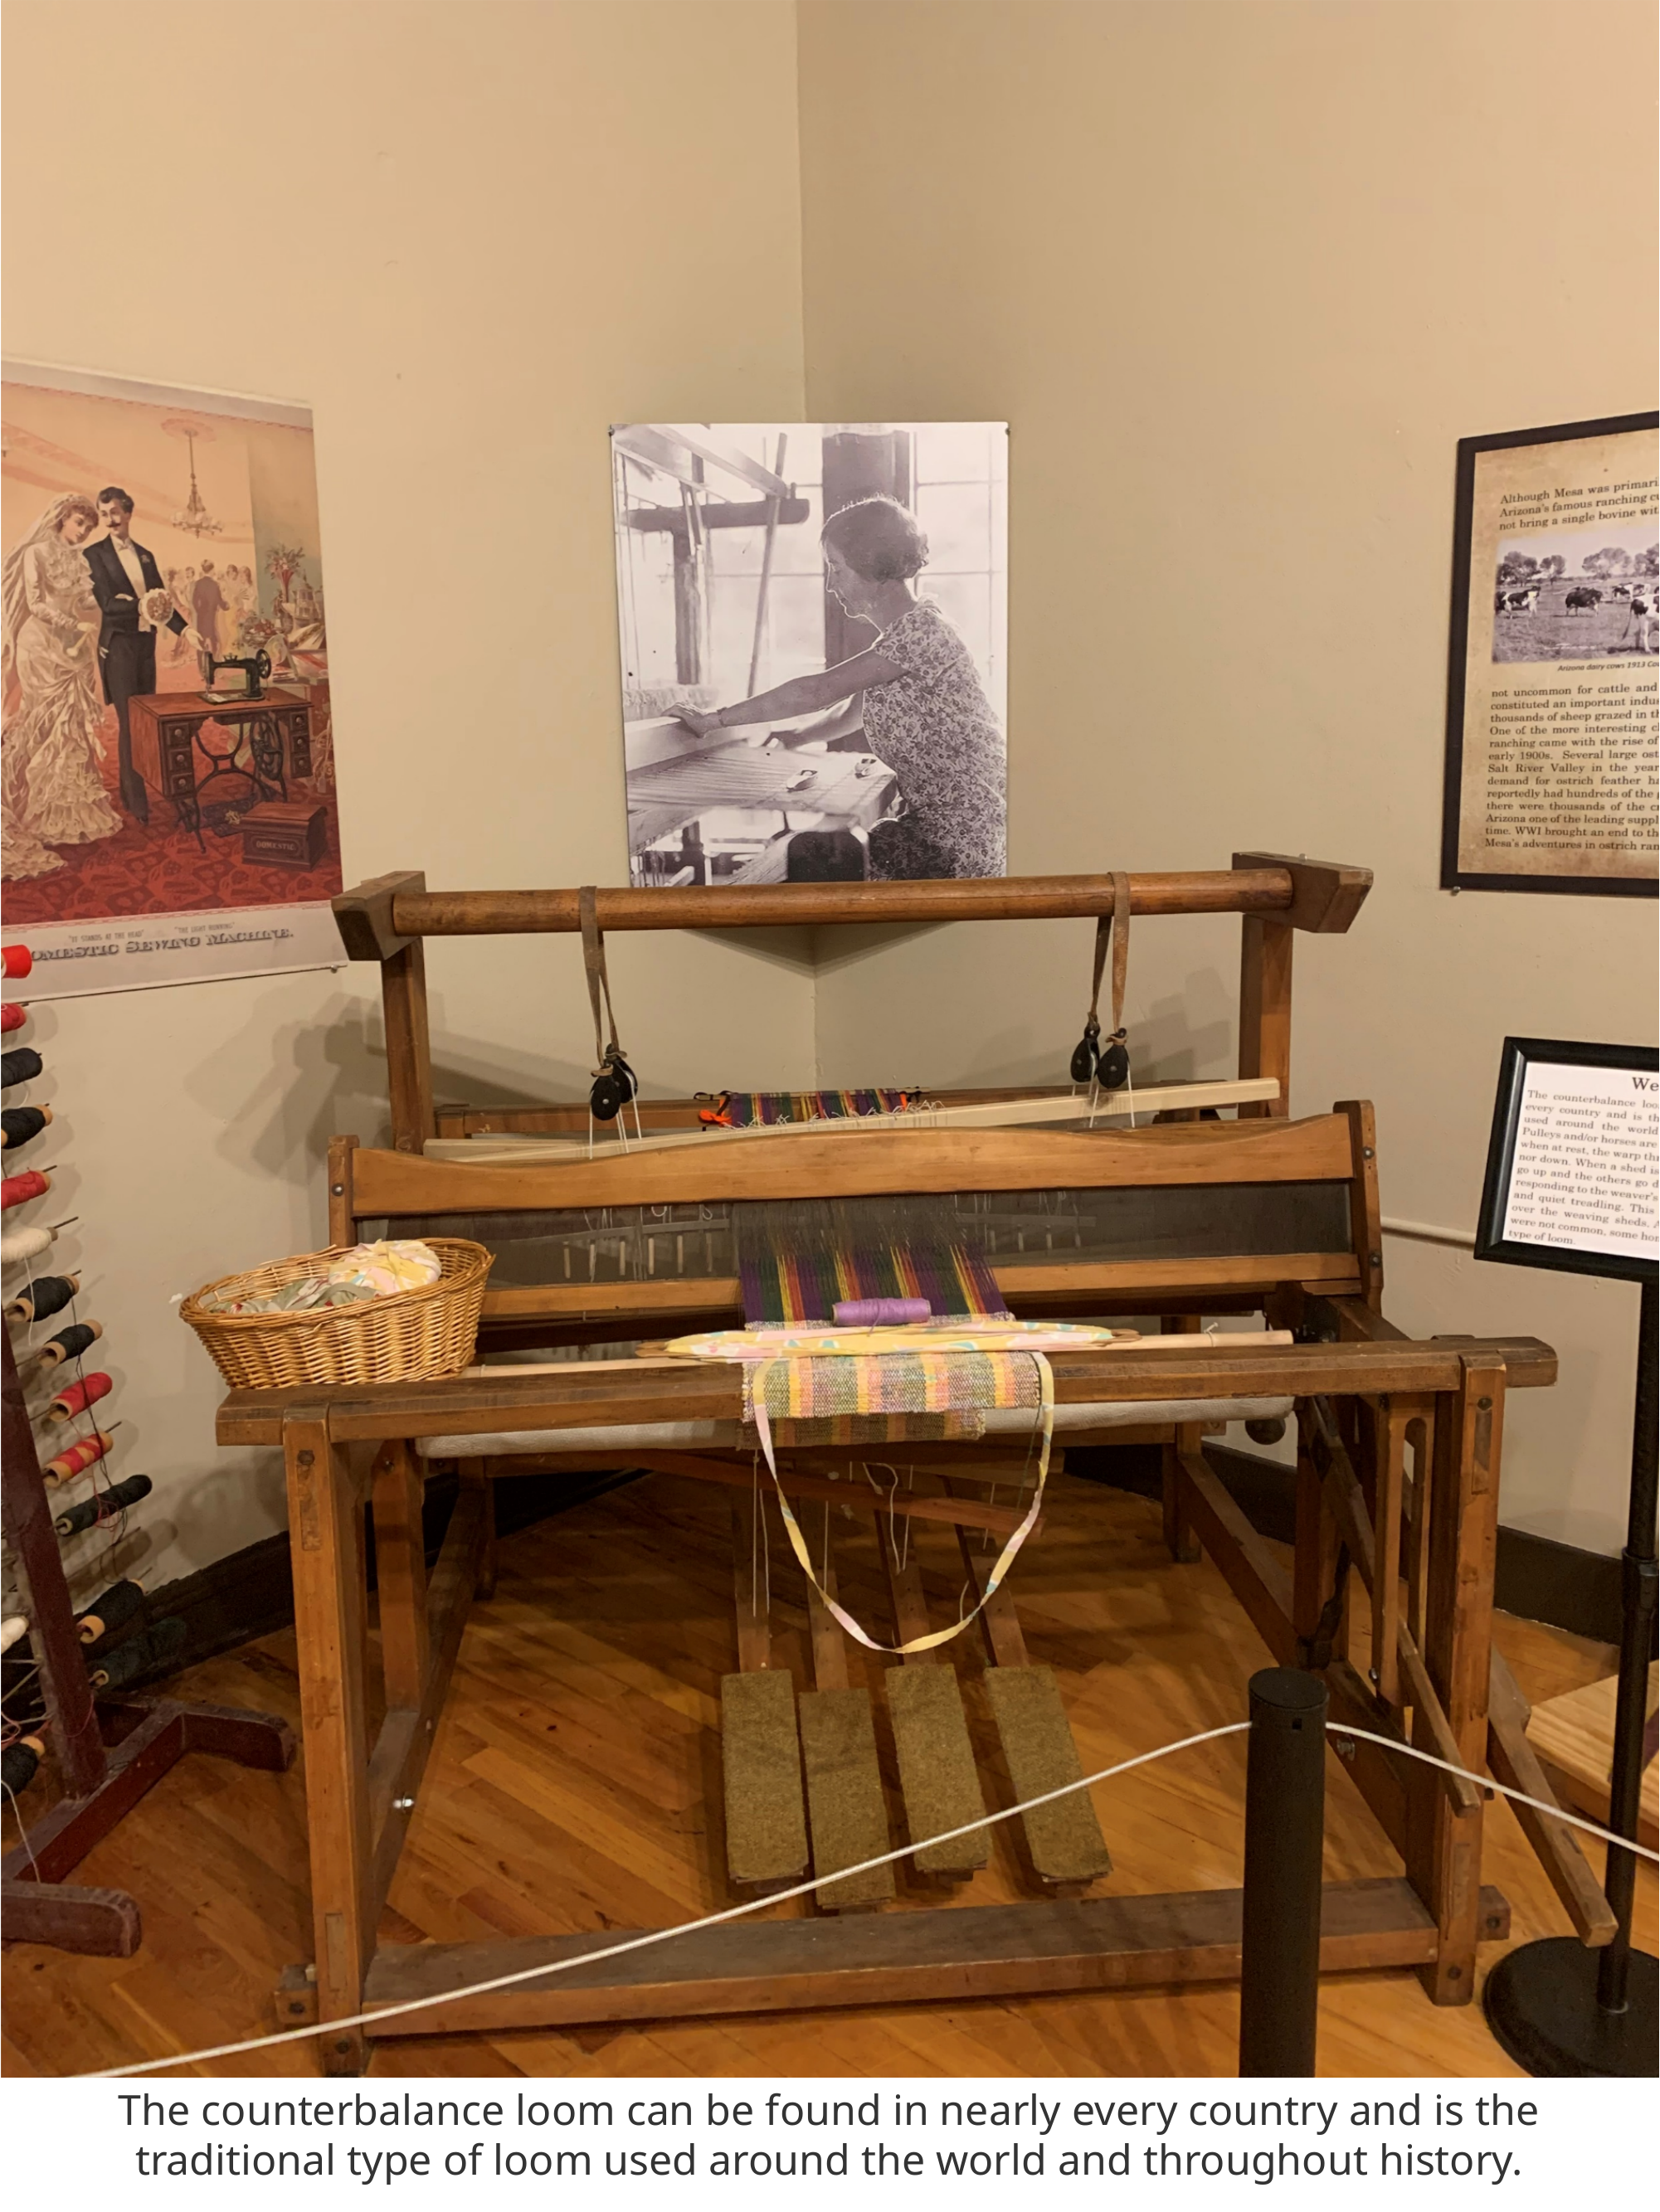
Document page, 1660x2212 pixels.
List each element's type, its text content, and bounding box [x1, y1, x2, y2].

picture [0, 2, 1659, 2078]
text_box The counterbalance loom can be found in nearly every country and is the traditional type of loom used around the world and throughout history. [82, 2077, 1576, 2190]
